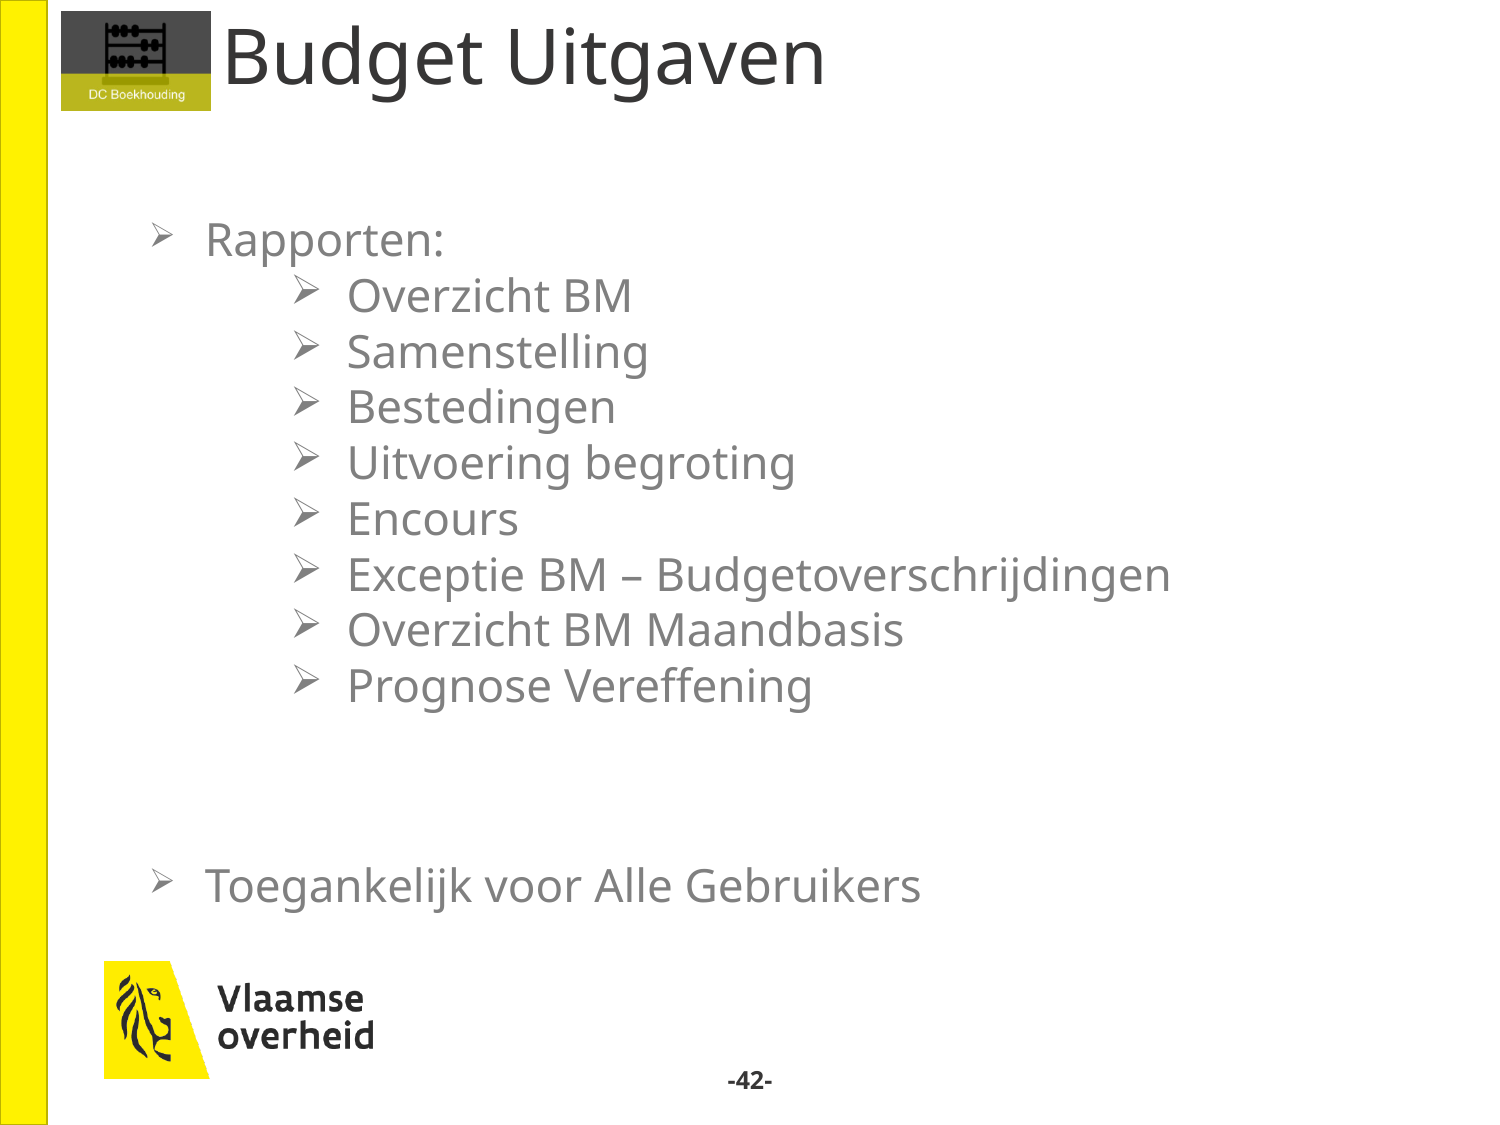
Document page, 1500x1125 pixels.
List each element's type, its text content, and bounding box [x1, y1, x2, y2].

picture [61, 11, 211, 111]
picture [104, 961, 110, 1079]
list Rapporten: Overzicht BM Samenstelling Bestedingen Uitvoering begroting Encours Exceptie BM – Budgetoverschrijdingen Overzicht BM Maandbasis Prognose Vereffening Toegankelijk voor Alle Gebruikers [110, 217, 1390, 1104]
title Budget Uitgaven [220, 20, 1500, 109]
